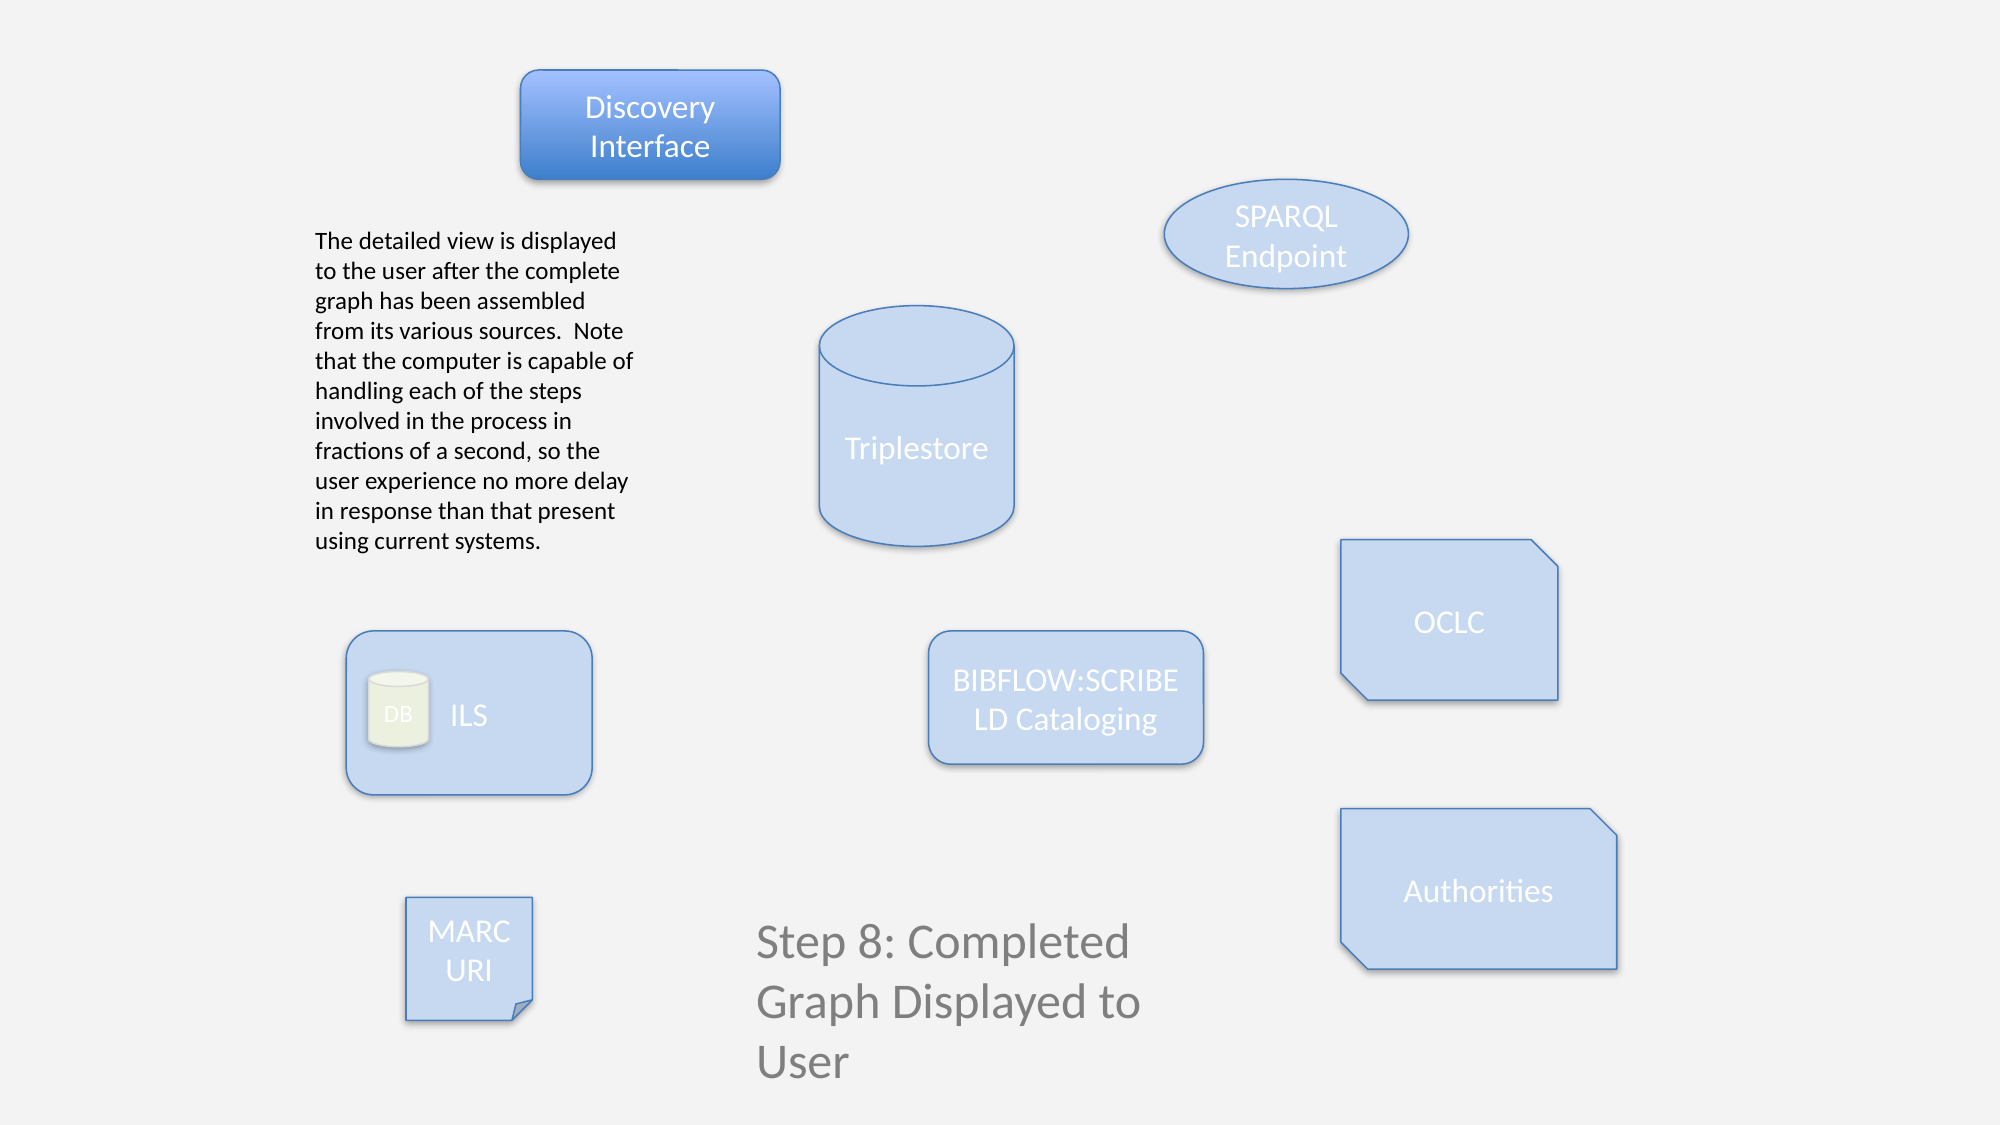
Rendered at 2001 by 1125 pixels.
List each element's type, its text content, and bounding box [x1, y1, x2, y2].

text_box BIBFLOW:SCRIBE LD Cataloging [927, 630, 1205, 765]
text_box Step 8: Completed Graph Displayed to User [741, 900, 1261, 1096]
text_box DB [367, 670, 430, 748]
text_box SPARQL Endpoint [1163, 178, 1410, 290]
text_box Discovery Interface [519, 69, 781, 181]
text_box The detailed view is displayed to the user after the complete graph has been assembled from its various sources. Note that the computer is capable of handling each of the steps involved in the process in fractions of a second, so the user experience no more delay in response than that present using current systems. [300, 217, 654, 562]
text_box OCLC [1340, 538, 1559, 701]
text_box ILS [345, 630, 593, 796]
text_box Triplestore [818, 304, 1015, 548]
text_box MARC URI [405, 896, 534, 1022]
text_box Authorities [1340, 807, 1618, 970]
